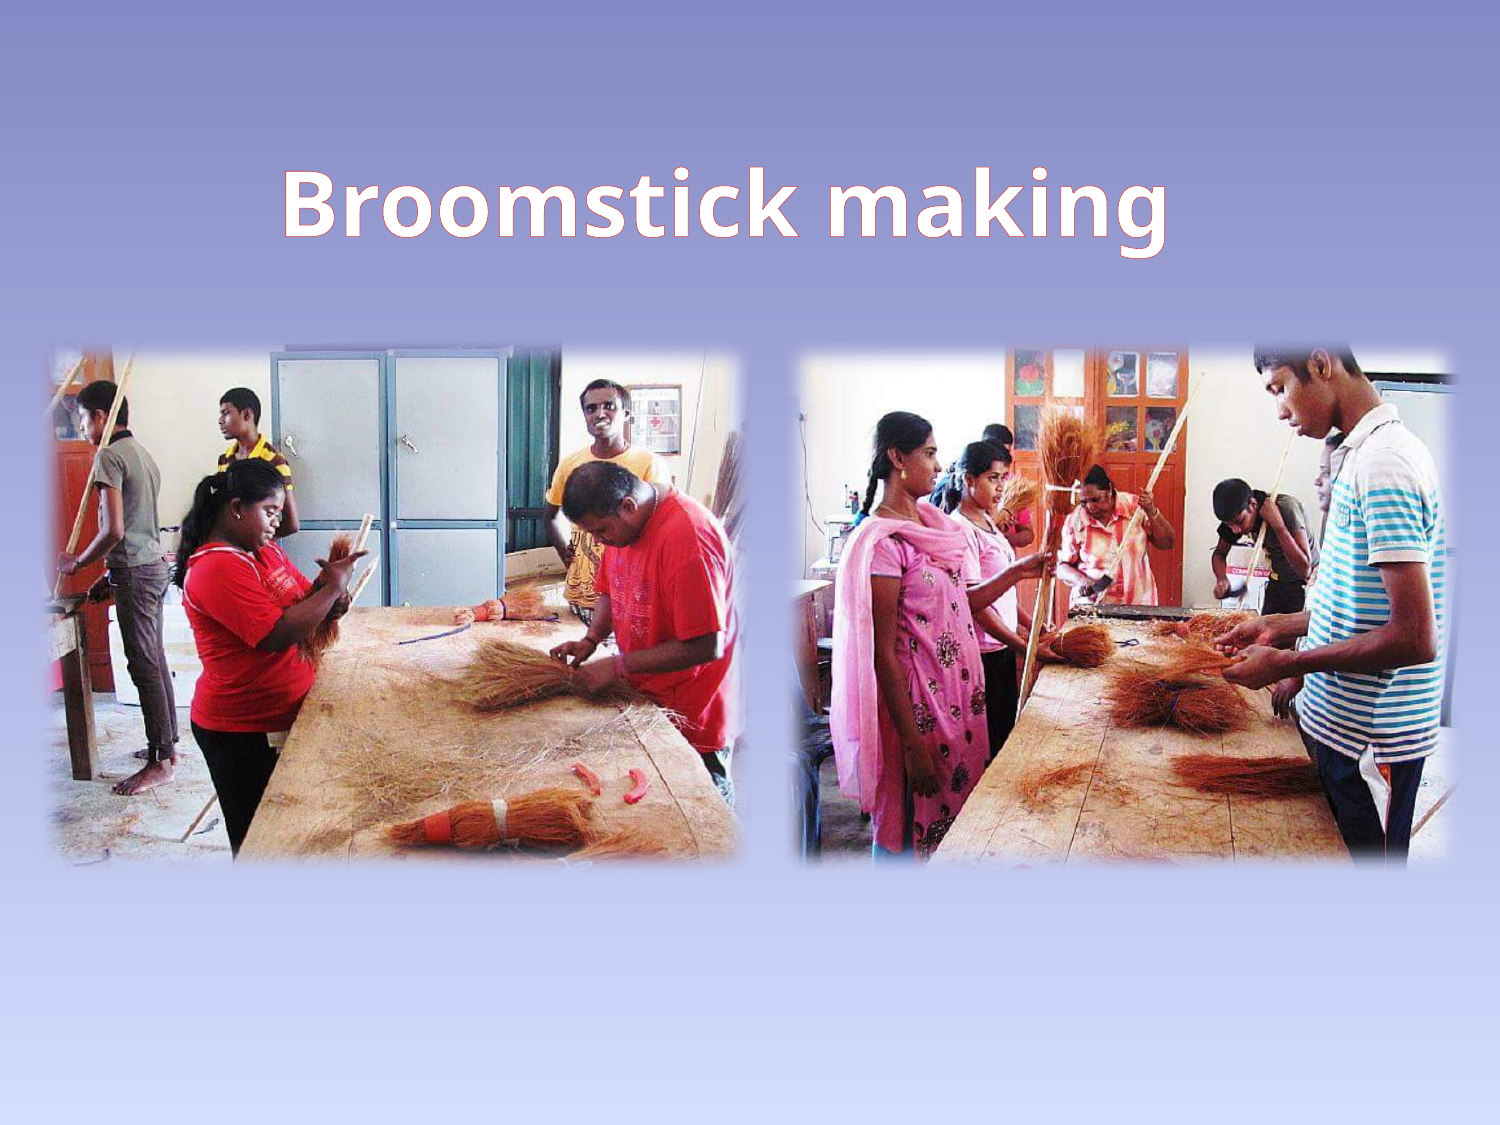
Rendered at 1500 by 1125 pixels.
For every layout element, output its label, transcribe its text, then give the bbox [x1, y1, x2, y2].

picture [37, 337, 754, 875]
picture [782, 337, 1463, 875]
title Broomstick making [262, 102, 1300, 263]
